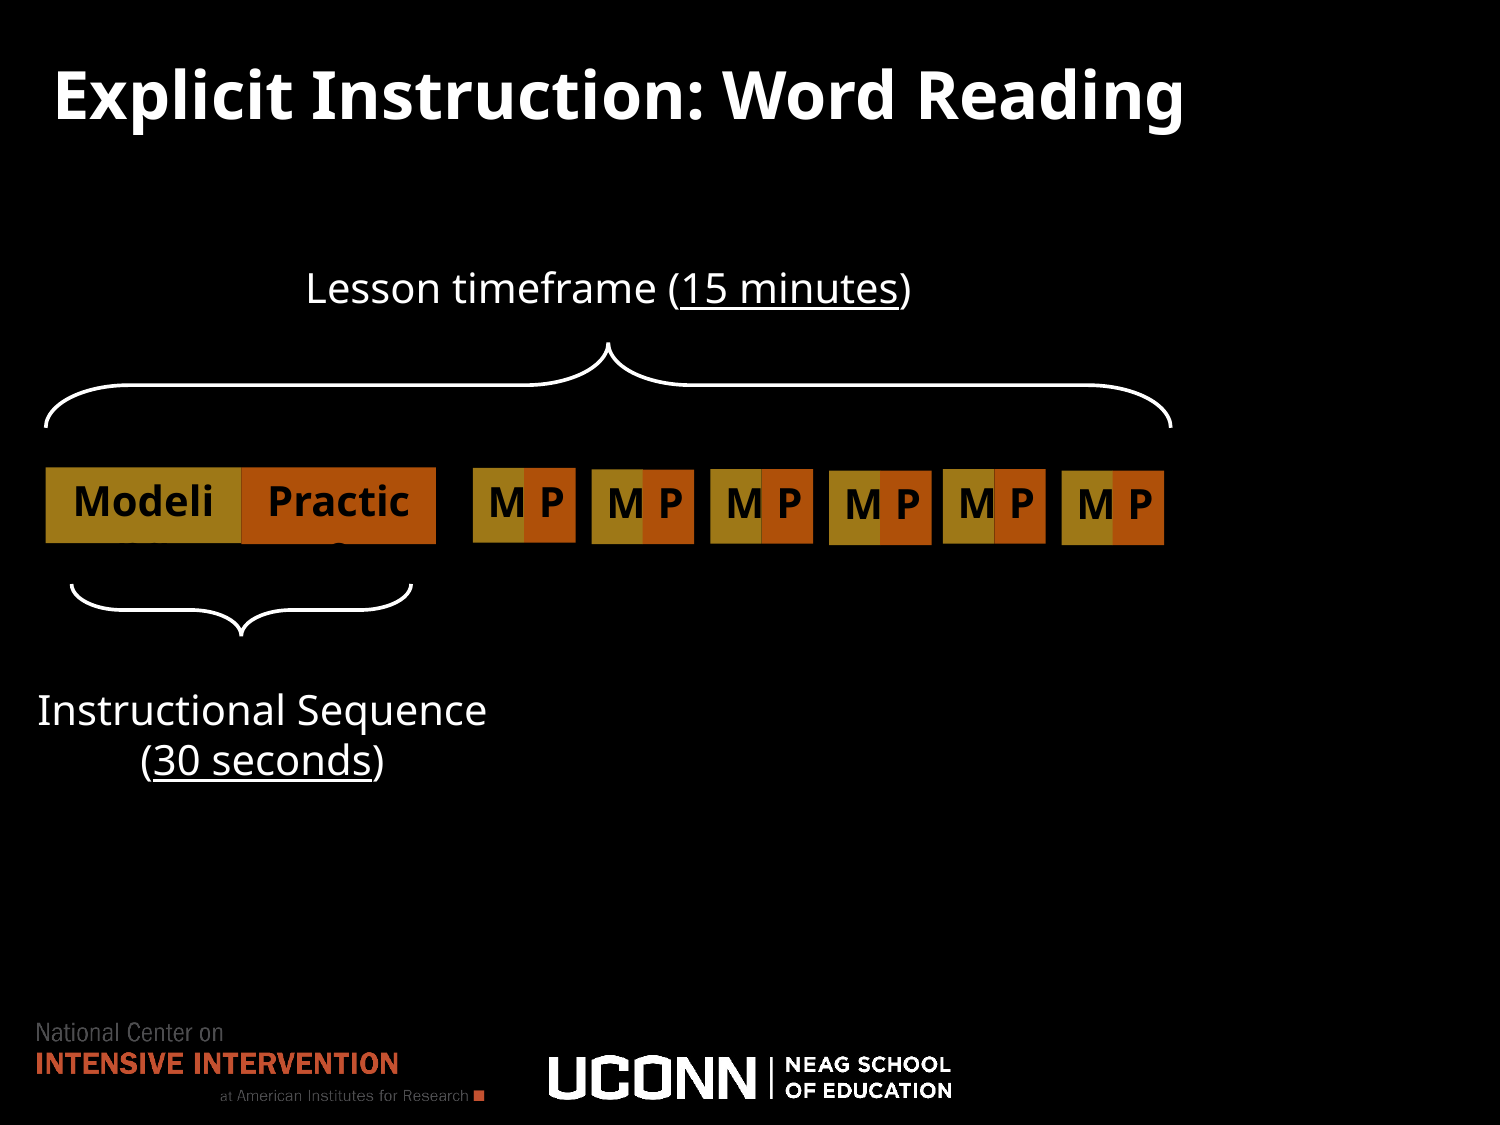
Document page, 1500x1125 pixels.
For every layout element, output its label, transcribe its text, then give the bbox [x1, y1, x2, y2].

text_box M [591, 469, 642, 545]
text_box P [524, 467, 576, 543]
text_box M [942, 469, 994, 544]
text_box [71, 583, 412, 637]
text_box P [761, 469, 814, 544]
text_box M [829, 470, 880, 546]
text_box M [472, 467, 524, 543]
picture [30, 1014, 491, 1109]
text_box [45, 342, 1172, 428]
title Explicit Instruction: Word Reading [37, 37, 1463, 158]
text_box Modeling [45, 467, 241, 544]
text_box P [642, 469, 695, 545]
text_box Practice [241, 467, 436, 545]
picture [549, 1055, 951, 1100]
text_box P [994, 469, 1046, 544]
text_box P [880, 470, 932, 546]
text_box Lesson timeframe (15 minutes) [37, 254, 1179, 320]
text_box M [710, 469, 761, 544]
text_box Instructional Sequence (30 seconds) [0, 676, 834, 792]
text_box M [1061, 470, 1112, 546]
text_box P [1112, 470, 1165, 546]
